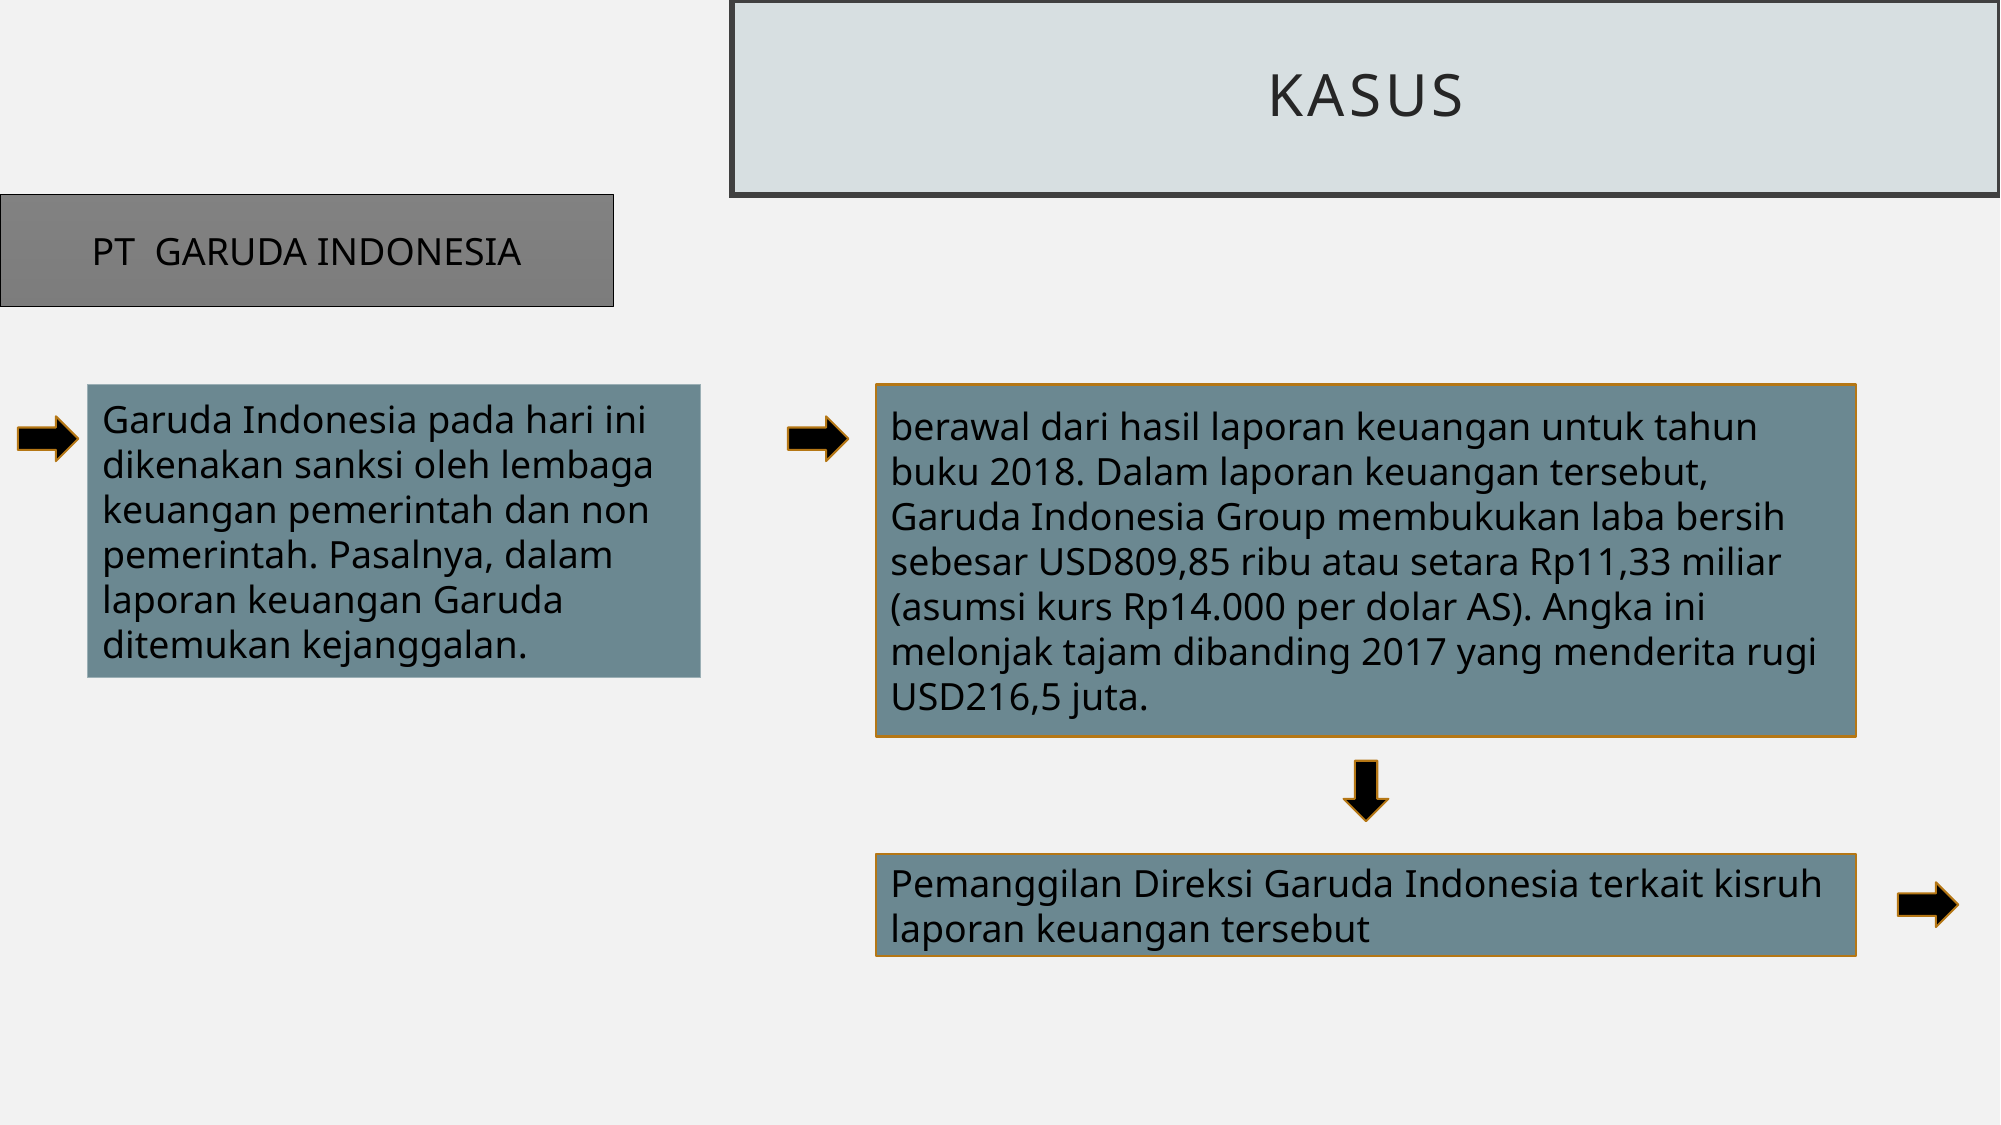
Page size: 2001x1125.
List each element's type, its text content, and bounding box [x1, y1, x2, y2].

text_box Pemanggilan Direksi Garuda Indonesia terkait kisruh laporan keuangan tersebut [875, 853, 1857, 957]
title KASUS [729, 0, 2000, 198]
text_box [16, 415, 80, 463]
text_box Garuda Indonesia pada hari ini dikenakan sanksi oleh lembaga keuangan pemerintah dan non pemerintah. Pasalnya, dalam laporan keuangan Garuda ditemukan kejanggalan. [87, 384, 701, 678]
text_box PT GARUDA INDONESIA [0, 194, 614, 307]
text_box berawal dari hasil laporan keuangan untuk tahun buku 2018. Dalam laporan keuangan tersebut, Garuda Indonesia Group membukukan laba bersih sebesar USD809,85 ribu atau setara Rp11,33 miliar (asumsi kurs Rp14.000 per dolar AS). Angka ini melonjak tajam dibanding 2017 yang menderita rugi USD216,5 juta. [875, 383, 1857, 738]
text_box [1896, 881, 1960, 929]
text_box [1342, 759, 1390, 822]
text_box [786, 415, 850, 463]
